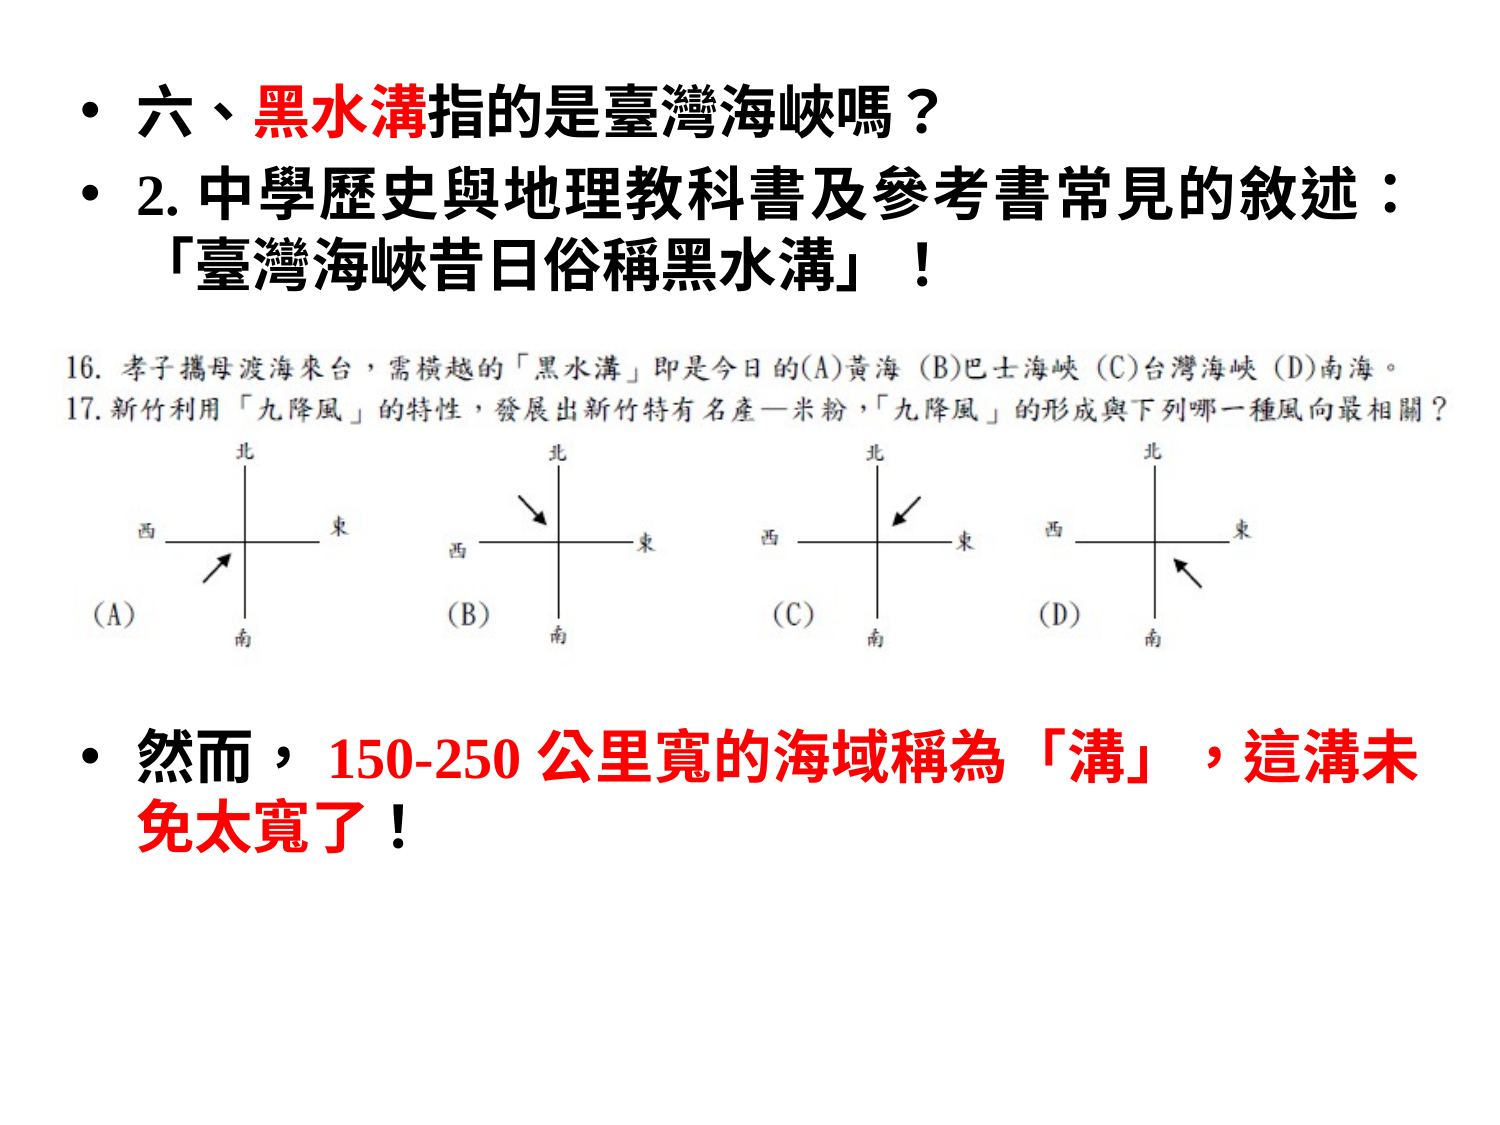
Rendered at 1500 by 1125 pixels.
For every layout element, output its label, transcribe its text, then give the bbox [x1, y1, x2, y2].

list 六、黑水溝指的是臺灣海峽嗎？ 2.中學歷史與地理教科書及參考書常見的敘述：「臺灣海峽昔日俗稱黑水溝」！ 然而，150-250公里寬的海域稱為「溝」，這溝未免太寬了！ [64, 66, 1436, 348]
picture [49, 349, 1455, 675]
list 六、黑水溝指的是臺灣海峽嗎？ 2.中學歷史與地理教科書及參考書常見的敘述：「臺灣海峽昔日俗稱黑水溝」！ 然而，150-250公里寬的海域稱為「溝」，這溝未免太寬了！ [64, 683, 1436, 1059]
